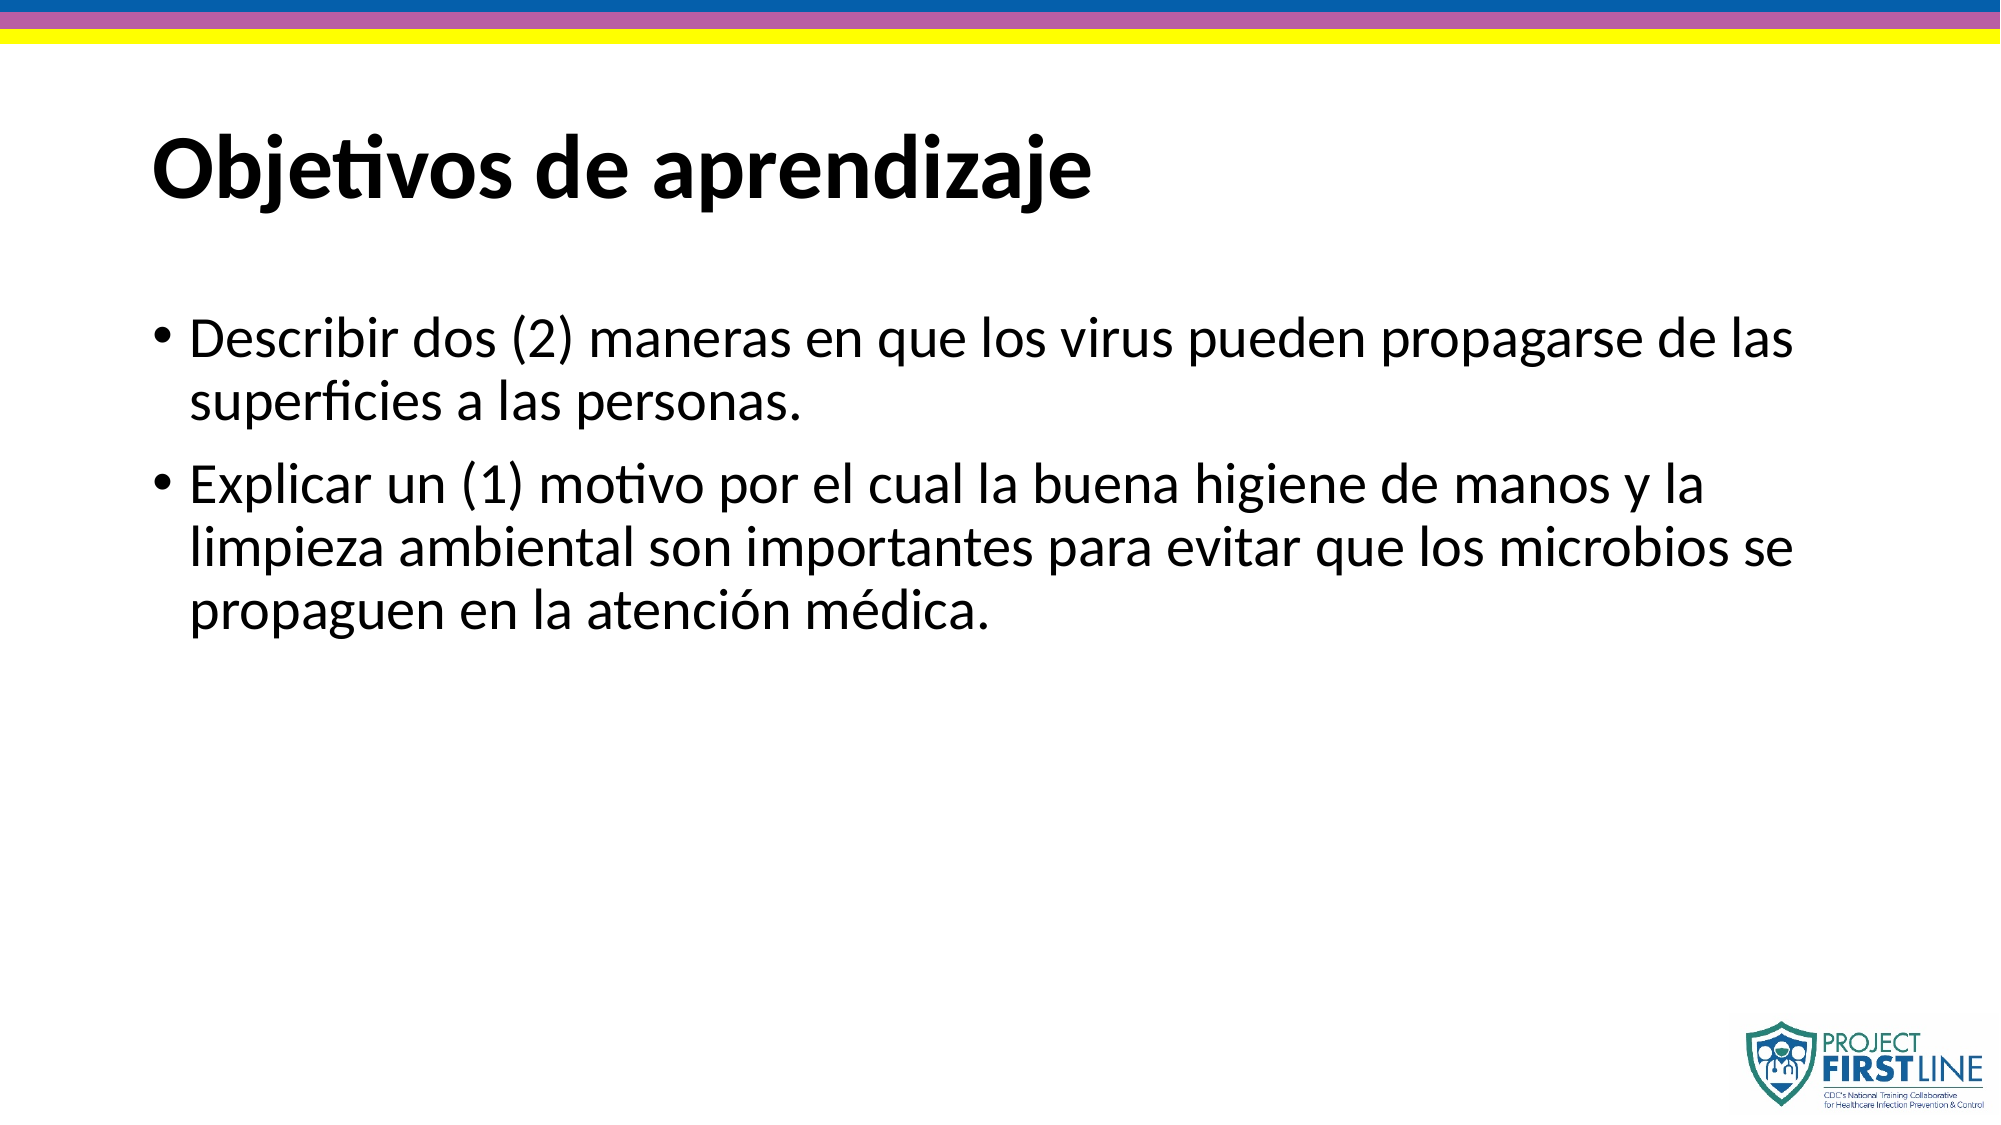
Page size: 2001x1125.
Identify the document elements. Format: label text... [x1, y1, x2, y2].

text_box [0, 29, 2000, 44]
title Objetivos de aprendizaje [137, 59, 1863, 278]
text_box [0, 12, 2000, 29]
picture [1729, 1013, 1999, 1115]
list Describir dos (2) maneras en que los virus pueden propagarse de las superficies a las personas. Explicar un (1) motivo por el cual la buena higiene de manos y la limpieza ambiental son importantes para evitar que los microbios se propaguen en la atención médica. [137, 299, 1863, 1014]
text_box [0, 0, 2000, 12]
